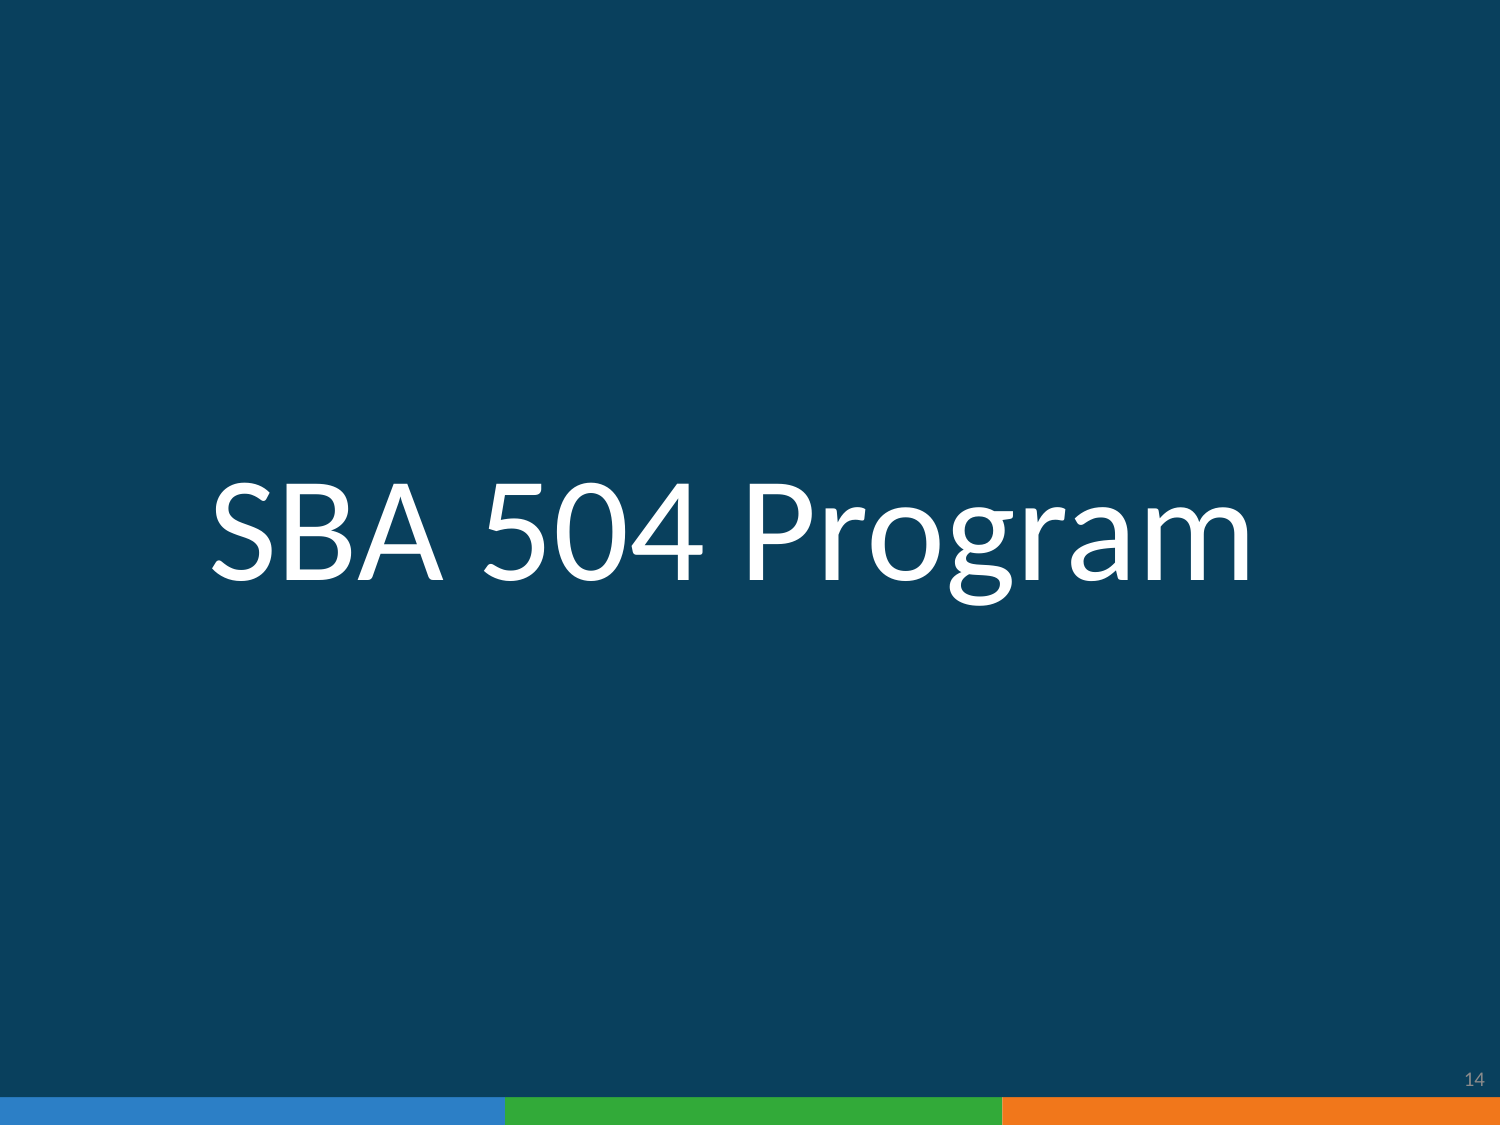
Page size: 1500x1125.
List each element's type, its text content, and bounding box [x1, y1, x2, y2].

title SBA 504 Program [112, 275, 1388, 767]
slide_number 14 [1414, 1058, 1500, 1097]
